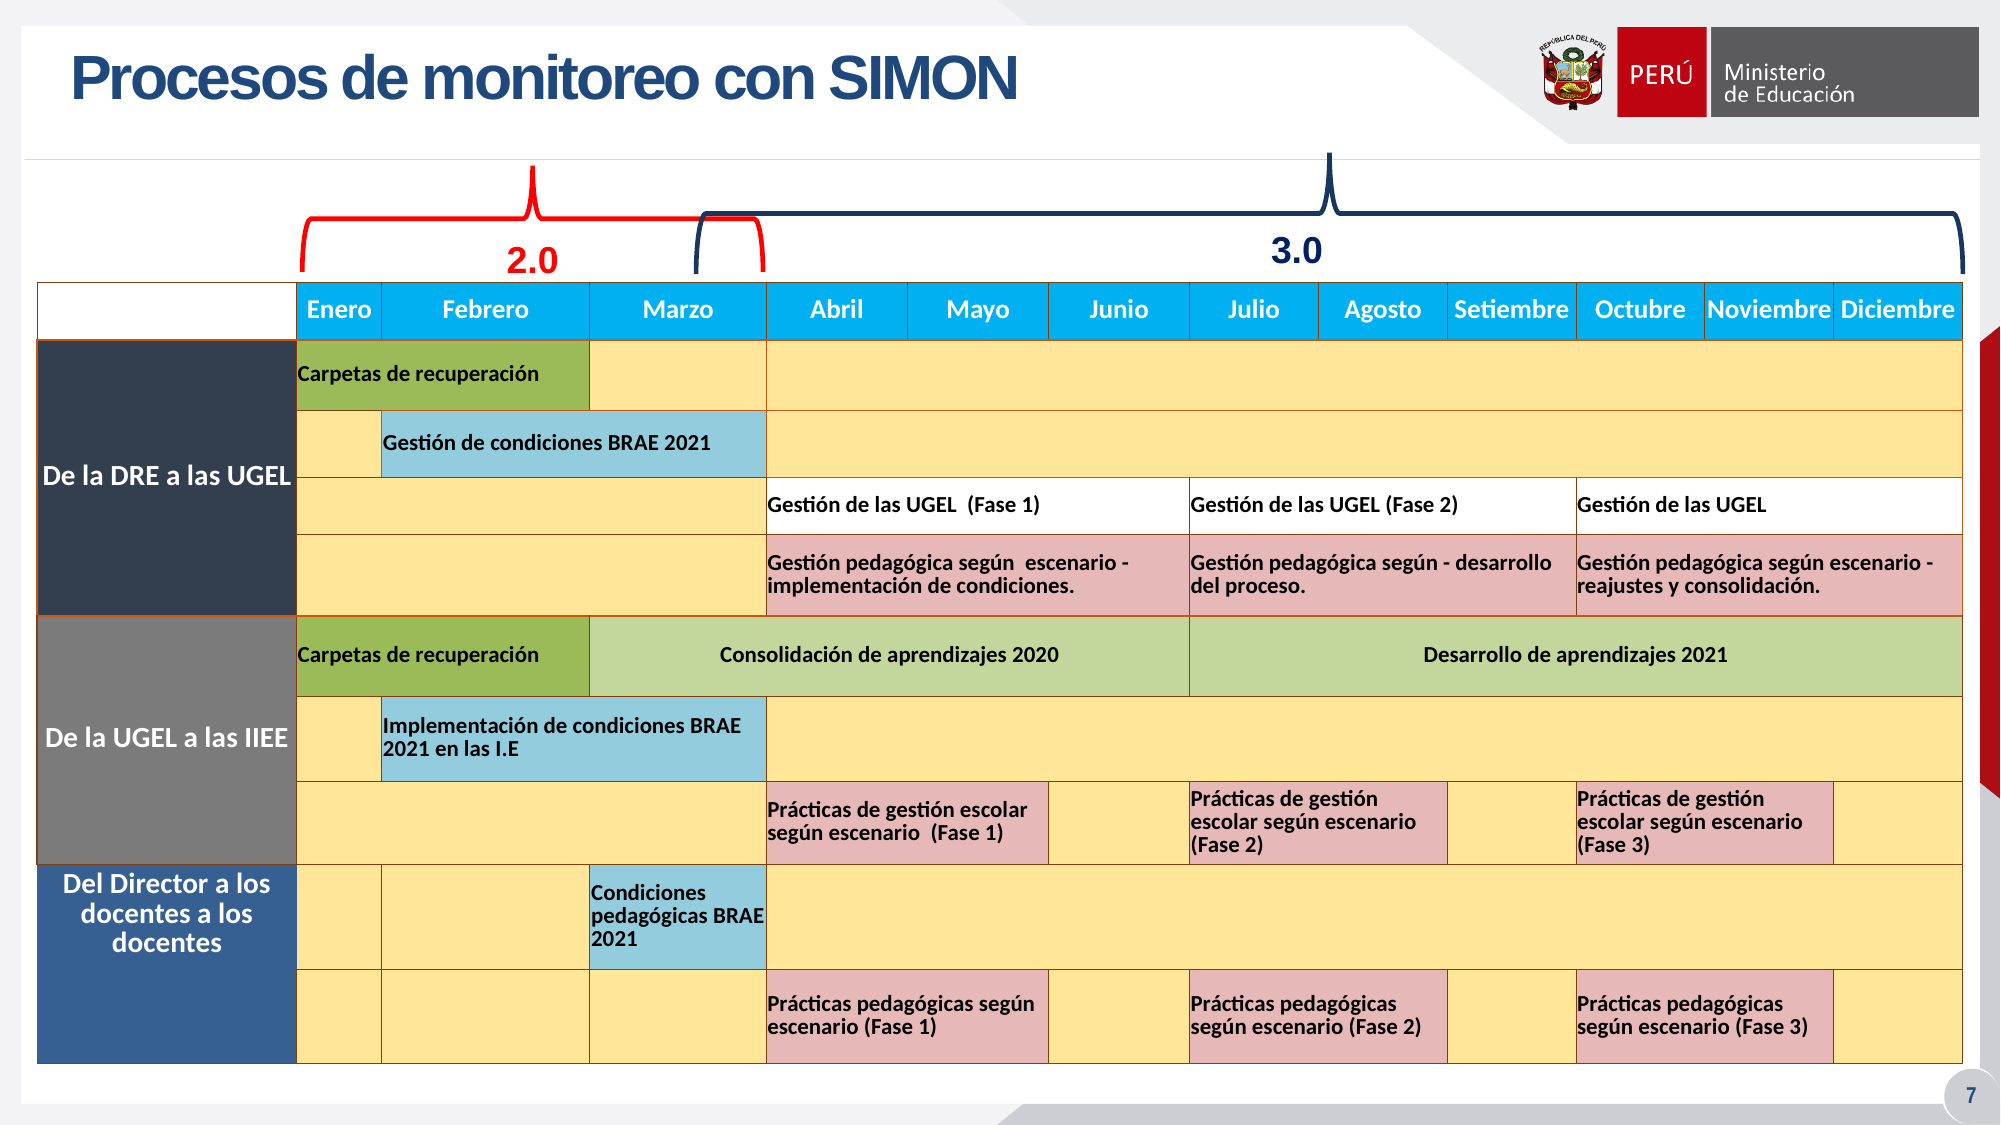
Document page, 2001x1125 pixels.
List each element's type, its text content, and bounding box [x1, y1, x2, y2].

table_cell [1834, 970, 1962, 1063]
table_cell Consolidación de aprendizajes 2020 [590, 617, 1189, 696]
table_header Marzo [590, 283, 766, 339]
table_cell [297, 782, 766, 864]
table_cell Carpetas de recuperación [297, 341, 589, 410]
table_cell Prácticas de gestión escolar según escenario (Fase 2) [1190, 782, 1447, 864]
table_cell Prácticas de gestión escolar según escenario (Fase 3) [1577, 782, 1833, 864]
table_cell Gestión de las UGEL (Fase 2) [1190, 478, 1576, 534]
table_cell Condiciones pedagógicas BRAE 2021 [590, 865, 766, 969]
table_cell [767, 341, 1962, 410]
table_header Noviembre [1705, 283, 1833, 339]
table_cell [1049, 782, 1189, 864]
table_header Enero [297, 283, 381, 339]
table_cell Implementación de condiciones BRAE 2021 en las I.E [382, 697, 766, 781]
table_header Abril [767, 283, 907, 339]
table_header Diciembre [1834, 283, 1962, 339]
table_cell De la UGEL a las IIEE [38, 617, 296, 864]
table_cell [767, 411, 1962, 477]
text_box [301, 165, 701, 272]
table_cell Gestión de las UGEL [1577, 478, 1962, 534]
table_cell Prácticas pedagógicas según escenario (Fase 2) [1190, 970, 1447, 1063]
table_cell [297, 970, 381, 1063]
picture [1537, 23, 1980, 120]
table_cell [590, 970, 766, 1063]
table_header Setiembre [1448, 283, 1576, 339]
table_cell [297, 478, 766, 534]
table_cell [297, 411, 381, 477]
table_cell [382, 970, 589, 1063]
table_cell Carpetas de recuperación [297, 617, 589, 696]
table_header Mayo [908, 283, 1048, 339]
text_box [695, 152, 1964, 275]
table_cell [1049, 970, 1189, 1063]
slide_number 7 [1939, 1078, 2000, 1110]
table_cell Desarrollo de aprendizajes 2021 [1190, 617, 1962, 696]
table_cell [297, 535, 766, 615]
table_header Agosto [1319, 283, 1447, 339]
table_cell Gestión de condiciones BRAE 2021 [382, 411, 766, 477]
table_cell De la DRE a las UGEL [38, 341, 296, 615]
table_header [38, 283, 296, 339]
table_header Febrero [382, 283, 589, 339]
table_cell [767, 865, 1962, 969]
table_cell [1834, 782, 1962, 864]
title Procesos de monitoreo con SIMON [55, 42, 1414, 116]
table_cell Gestión pedagógica según - desarrollo del proceso. [1190, 535, 1576, 615]
table_cell [590, 341, 766, 410]
table_cell Prácticas de gestión escolar según escenario (Fase 1) [767, 782, 1048, 864]
table_cell [1448, 970, 1576, 1063]
table_cell Prácticas pedagógicas según escenario (Fase 3) [1577, 970, 1833, 1063]
table_cell [1448, 782, 1576, 864]
text_box 3.0 [1243, 218, 1351, 279]
table_cell Gestión pedagógica según escenario - implementación de condiciones. [767, 535, 1189, 615]
table_cell Del Director a los docentes a los docentes [37, 865, 297, 1063]
table_cell Gestión pedagógica según escenario - reajustes y consolidación. [1577, 535, 1962, 615]
table_header Junio [1049, 283, 1189, 339]
table_header Octubre [1577, 283, 1704, 339]
table_cell [297, 697, 381, 781]
table_cell Prácticas pedagógicas según escenario (Fase 1) [767, 970, 1048, 1063]
table_cell [767, 697, 1962, 781]
text_box 2.0 [478, 228, 587, 289]
table_cell Gestión de las UGEL (Fase 1) [767, 478, 1189, 534]
table_cell [382, 865, 589, 969]
table_header Julio [1190, 283, 1318, 339]
table_cell [297, 865, 381, 969]
